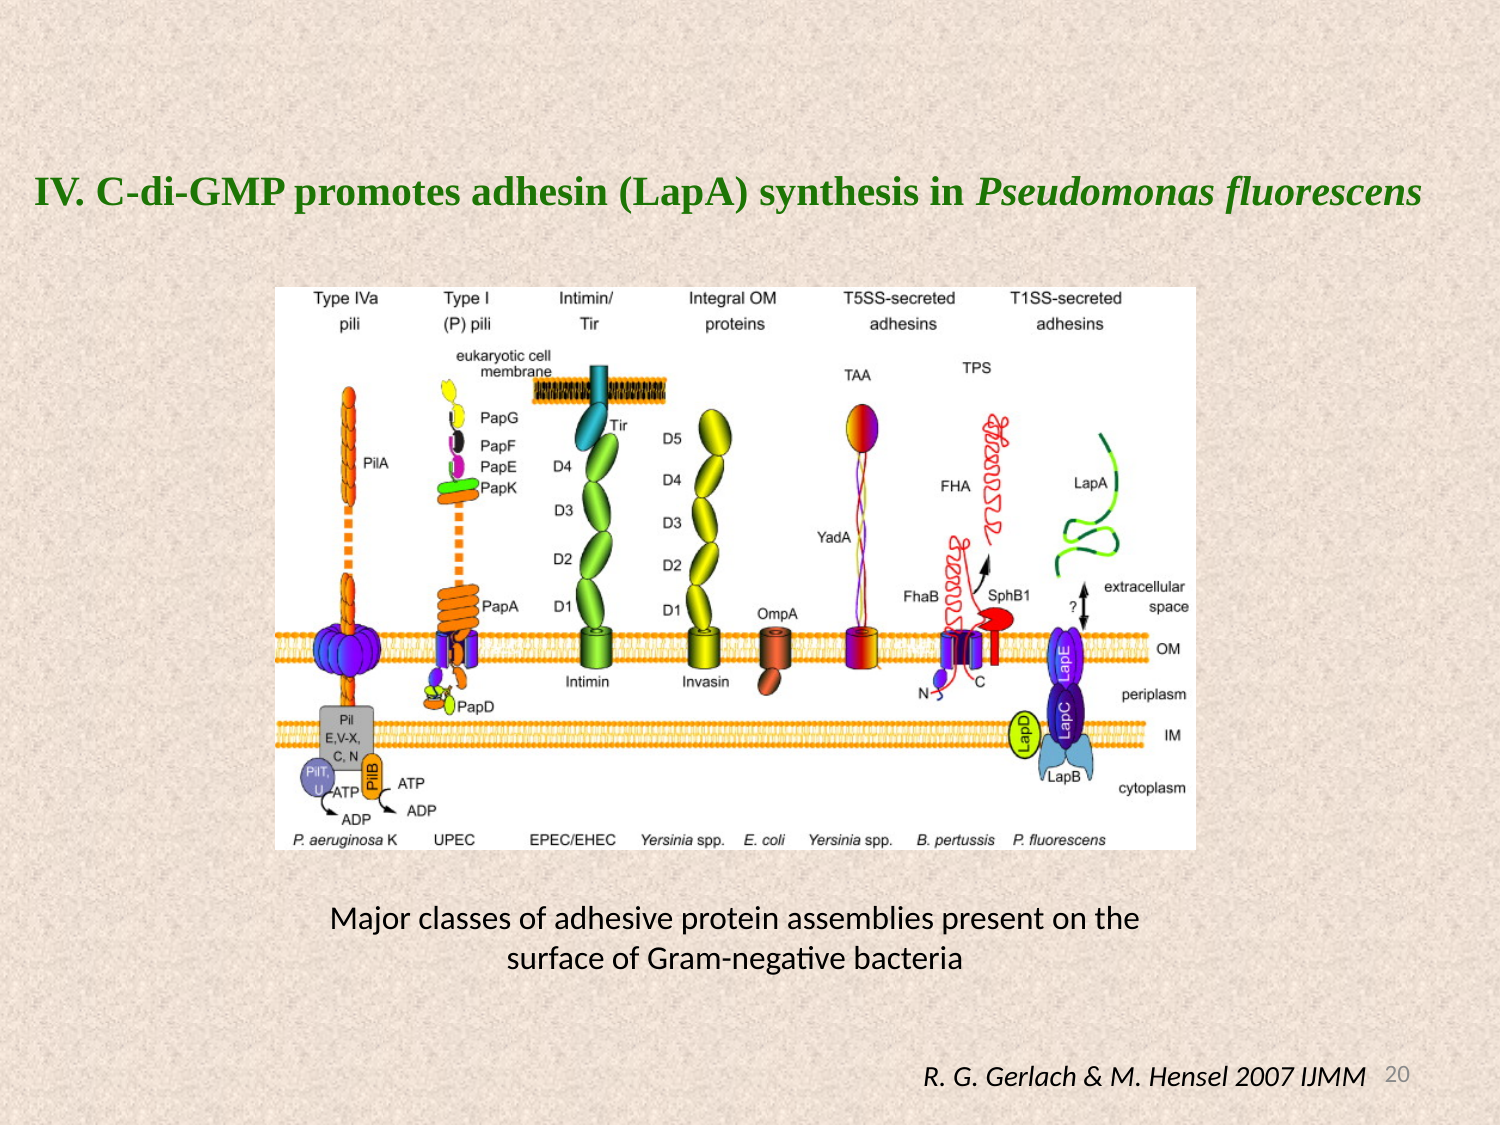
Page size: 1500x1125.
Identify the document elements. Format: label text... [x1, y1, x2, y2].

slide_number 20 [1074, 1042, 1425, 1049]
picture [274, 287, 1196, 851]
text_box R. G. Gerlach & M. Hensel 2007 IJMM [908, 1049, 1484, 1100]
text_box Major classes of adhesive protein assemblies present on the surface of Gram-negative bacteria [300, 888, 1171, 984]
text_box IV. C-di-GMP promotes adhesin (LapA) synthesis in Pseudomonas fluorescens [20, 157, 1437, 221]
